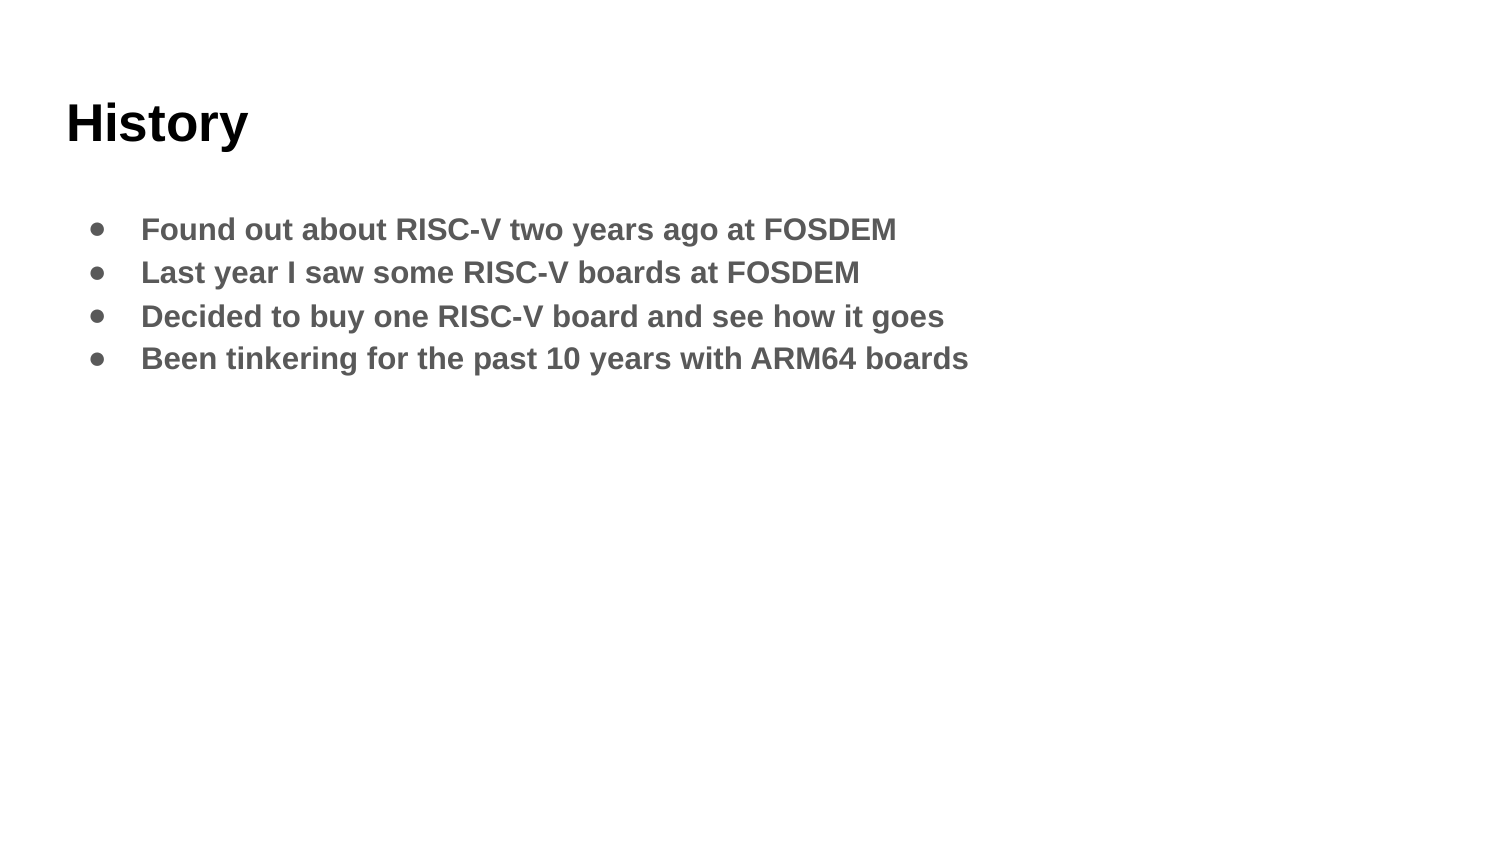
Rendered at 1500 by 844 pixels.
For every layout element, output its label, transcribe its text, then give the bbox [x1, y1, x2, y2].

list Found out about RISC-V two years ago at FOSDEM Last year I saw some RISC-V boards at FOSDEM Decided to buy one RISC-V board and see how it goes Been tinkering for the past 10 years with ARM64 boards [51, 189, 1449, 750]
title History [51, 72, 1449, 167]
